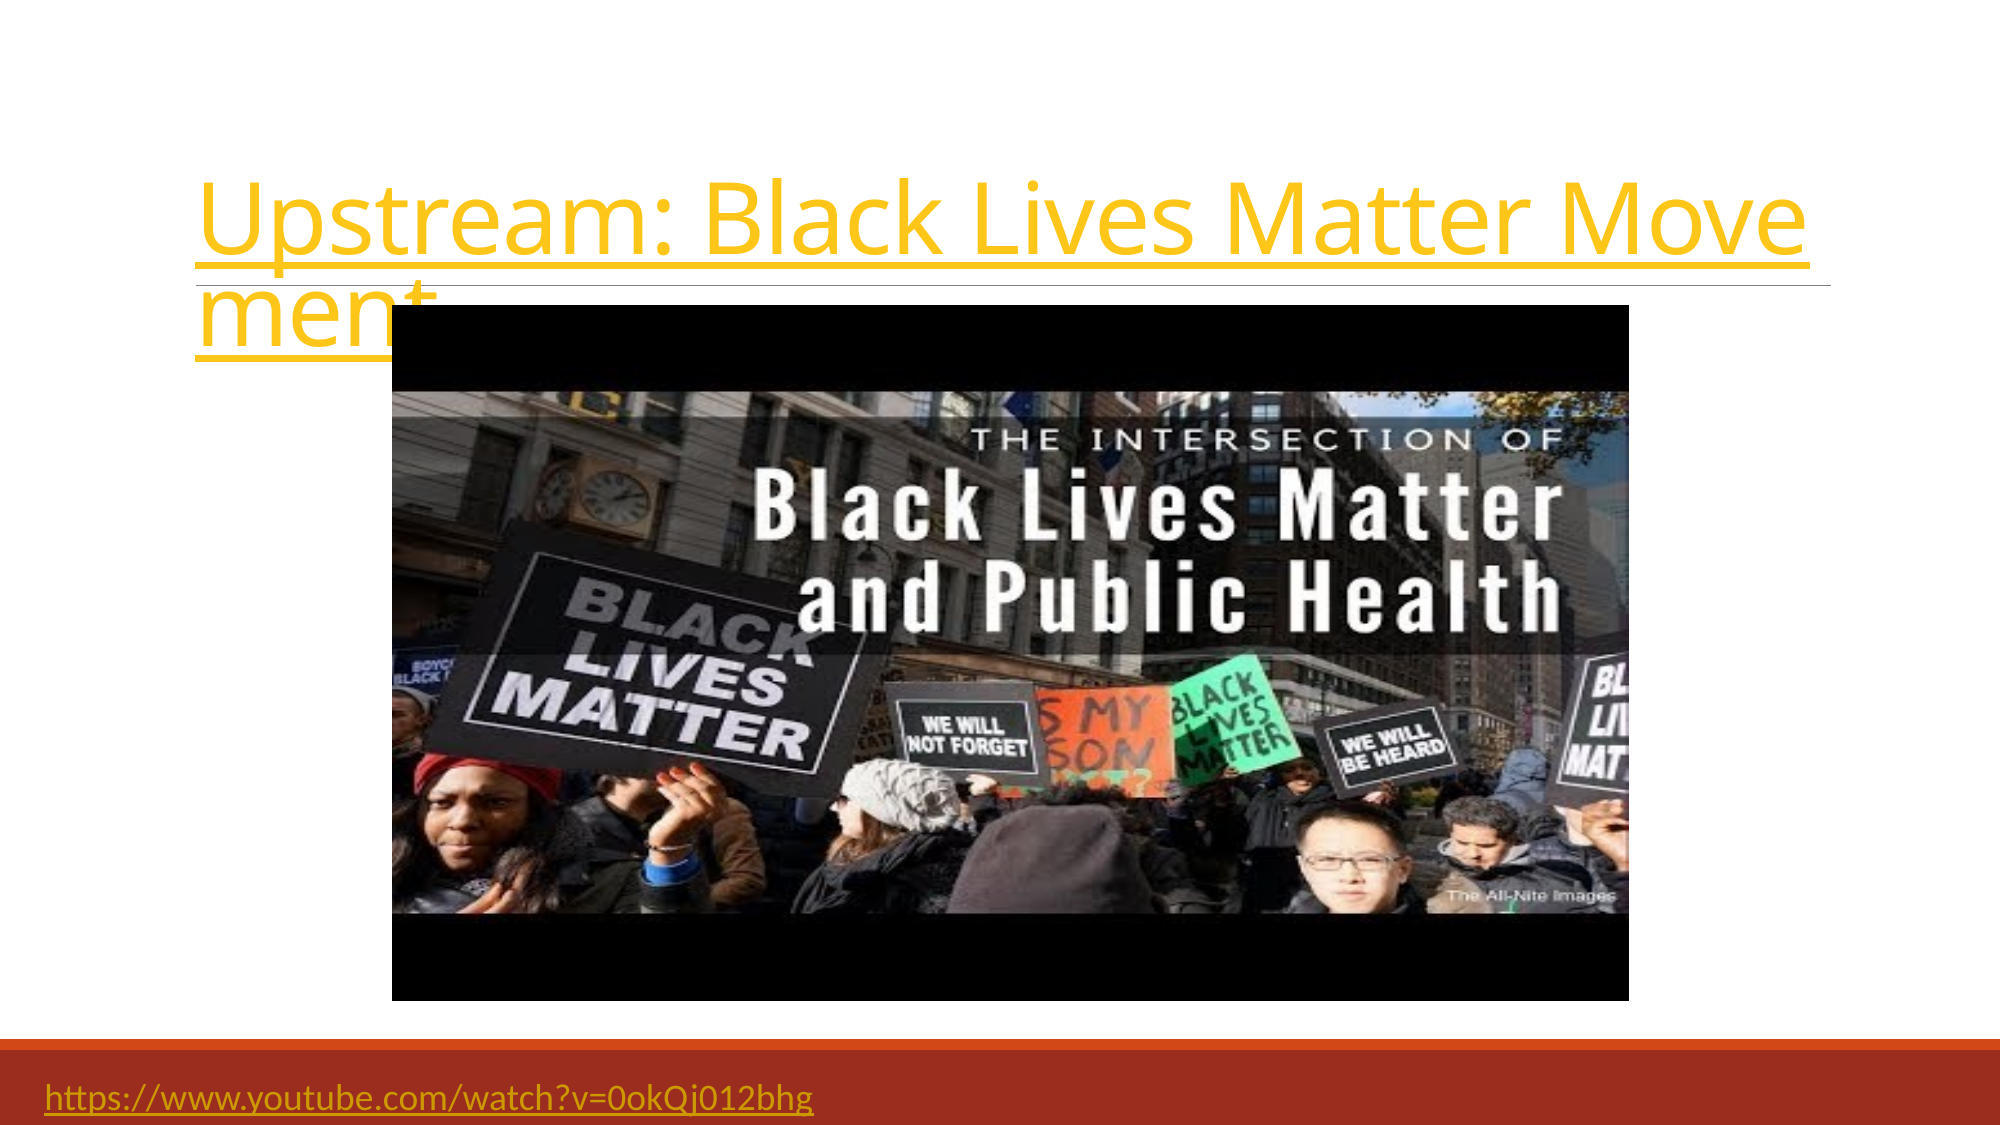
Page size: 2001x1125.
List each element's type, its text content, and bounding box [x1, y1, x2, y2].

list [390, 304, 1630, 1002]
text_box https://www.youtube.com/watch?v=0okQj012bhg [29, 1065, 1773, 1125]
title Upstream: Black Lives Matter Movement [180, 47, 1830, 285]
